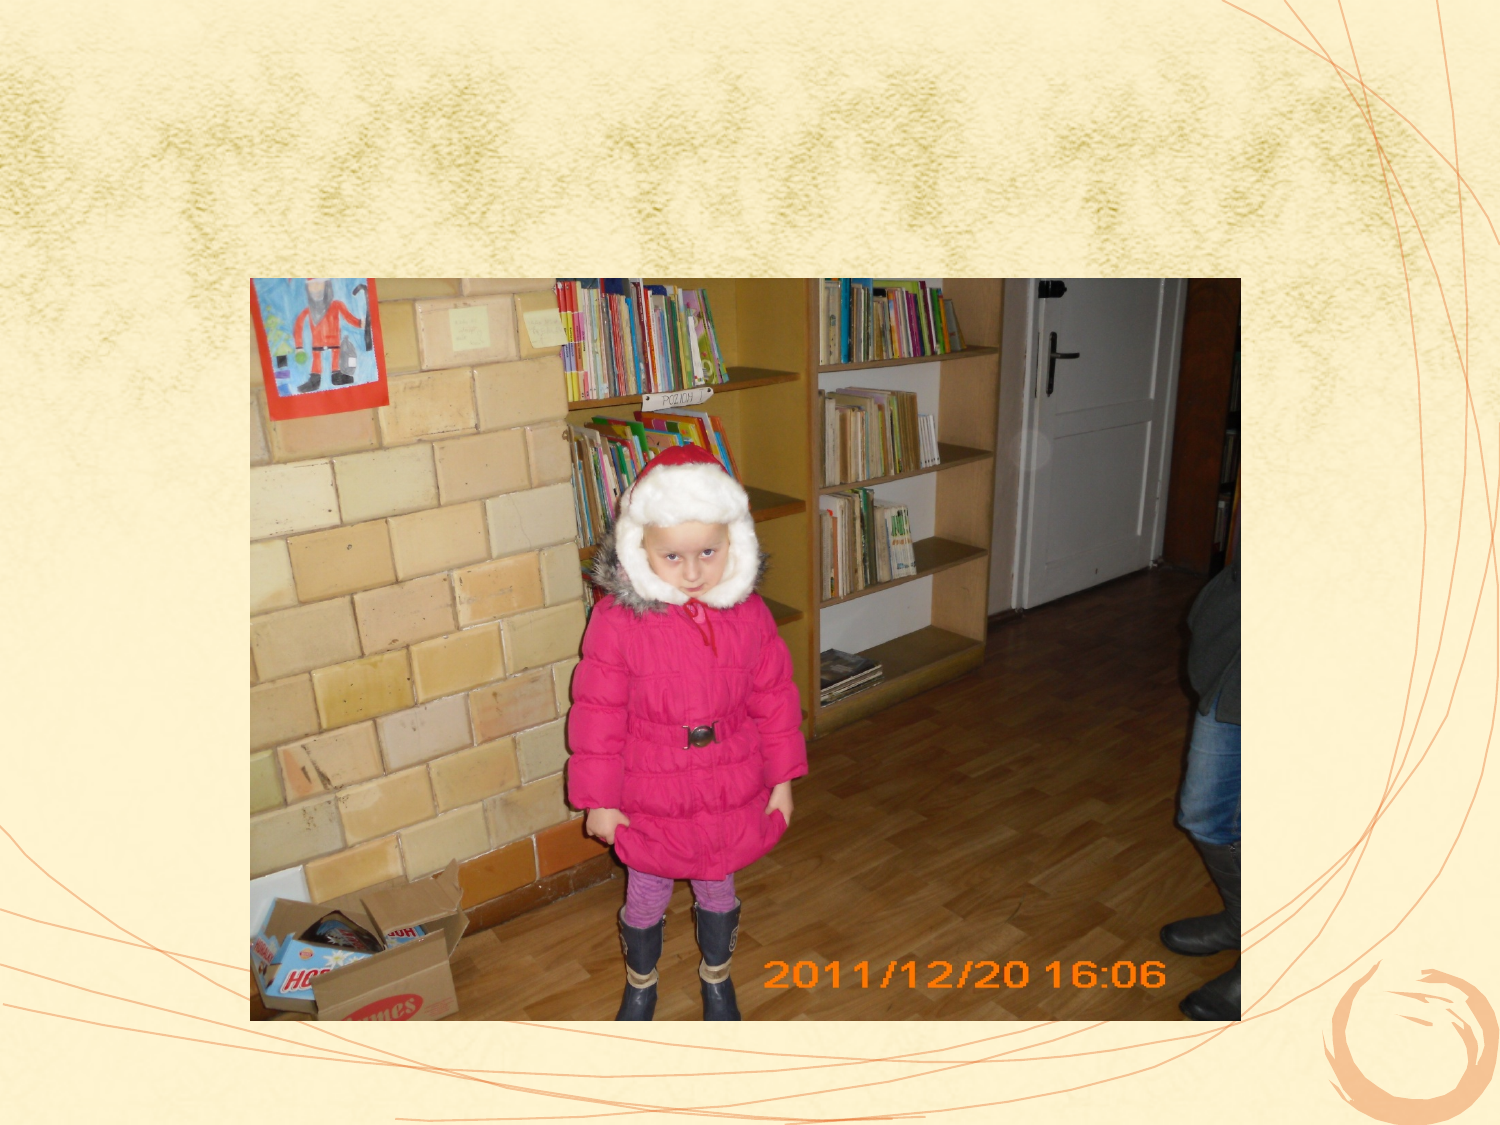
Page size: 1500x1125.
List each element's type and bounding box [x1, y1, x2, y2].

list [249, 277, 1241, 1022]
